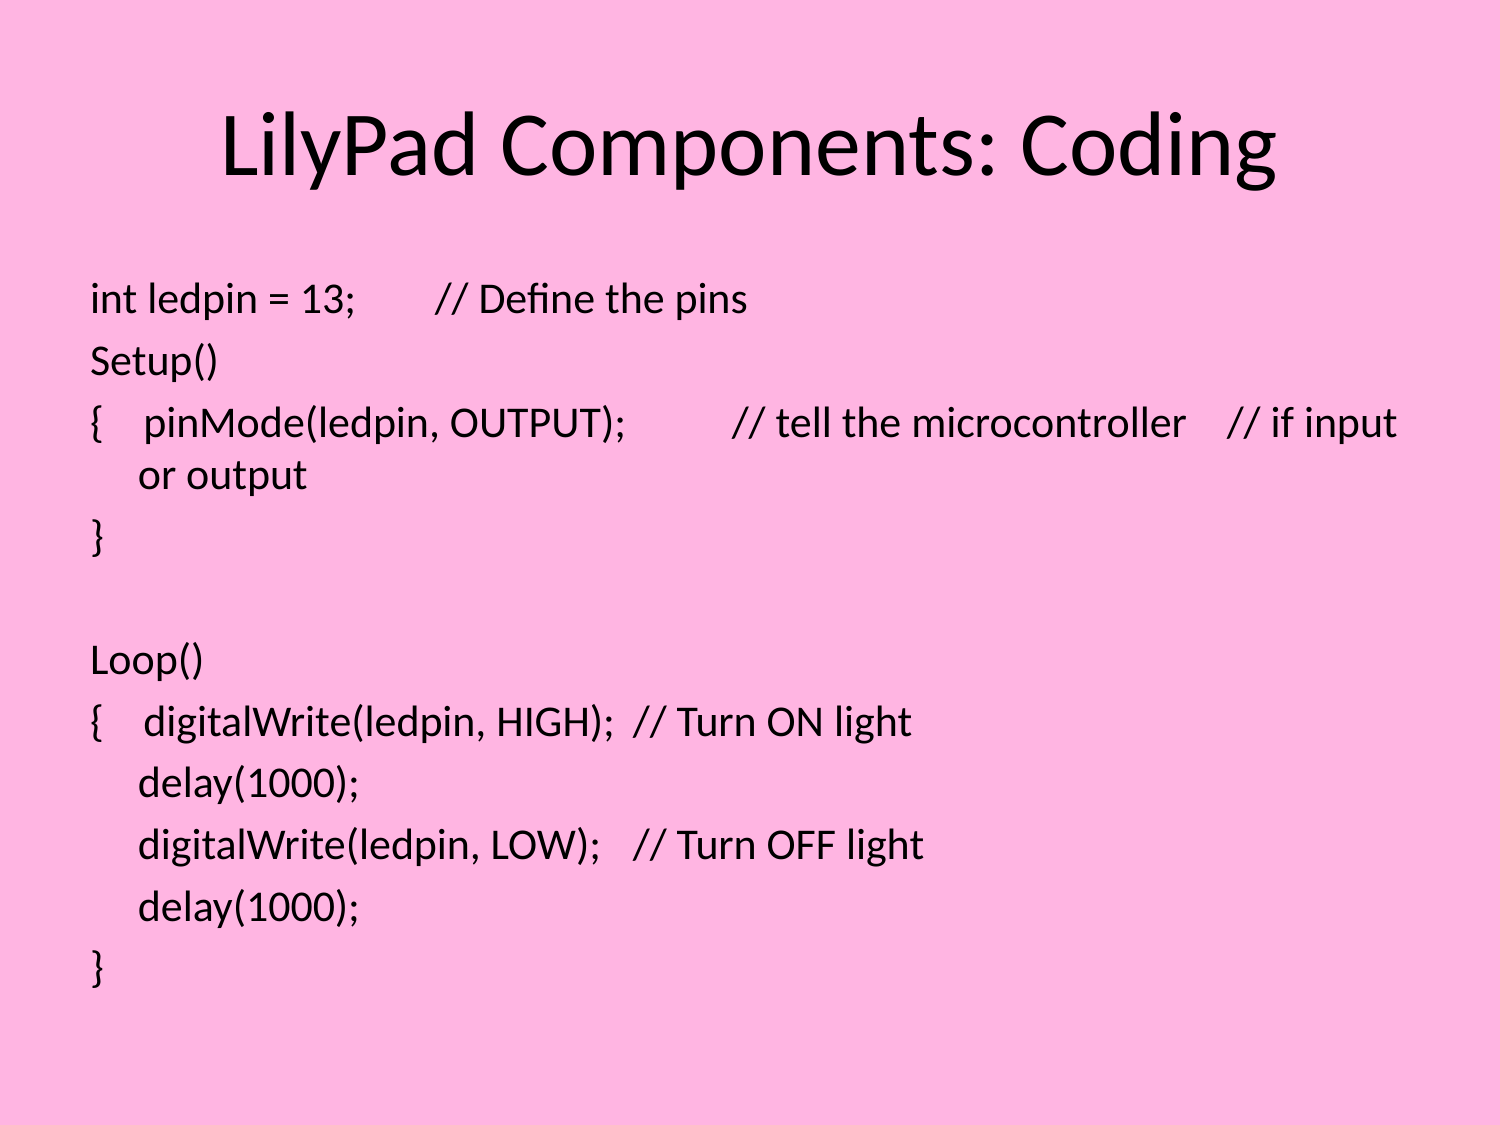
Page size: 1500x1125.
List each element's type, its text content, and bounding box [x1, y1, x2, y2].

title LilyPad Components: Coding [75, 45, 1425, 233]
list int ledpin = 13; // Define the pins Setup() { pinMode(ledpin, OUTPUT); // tell the microcontroller // if input or output } Loop() { digitalWrite(ledpin, HIGH); // Turn ON light delay(1000); digitalWrite(ledpin, LOW); // Turn OFF light delay(1000); } [75, 262, 1425, 1005]
